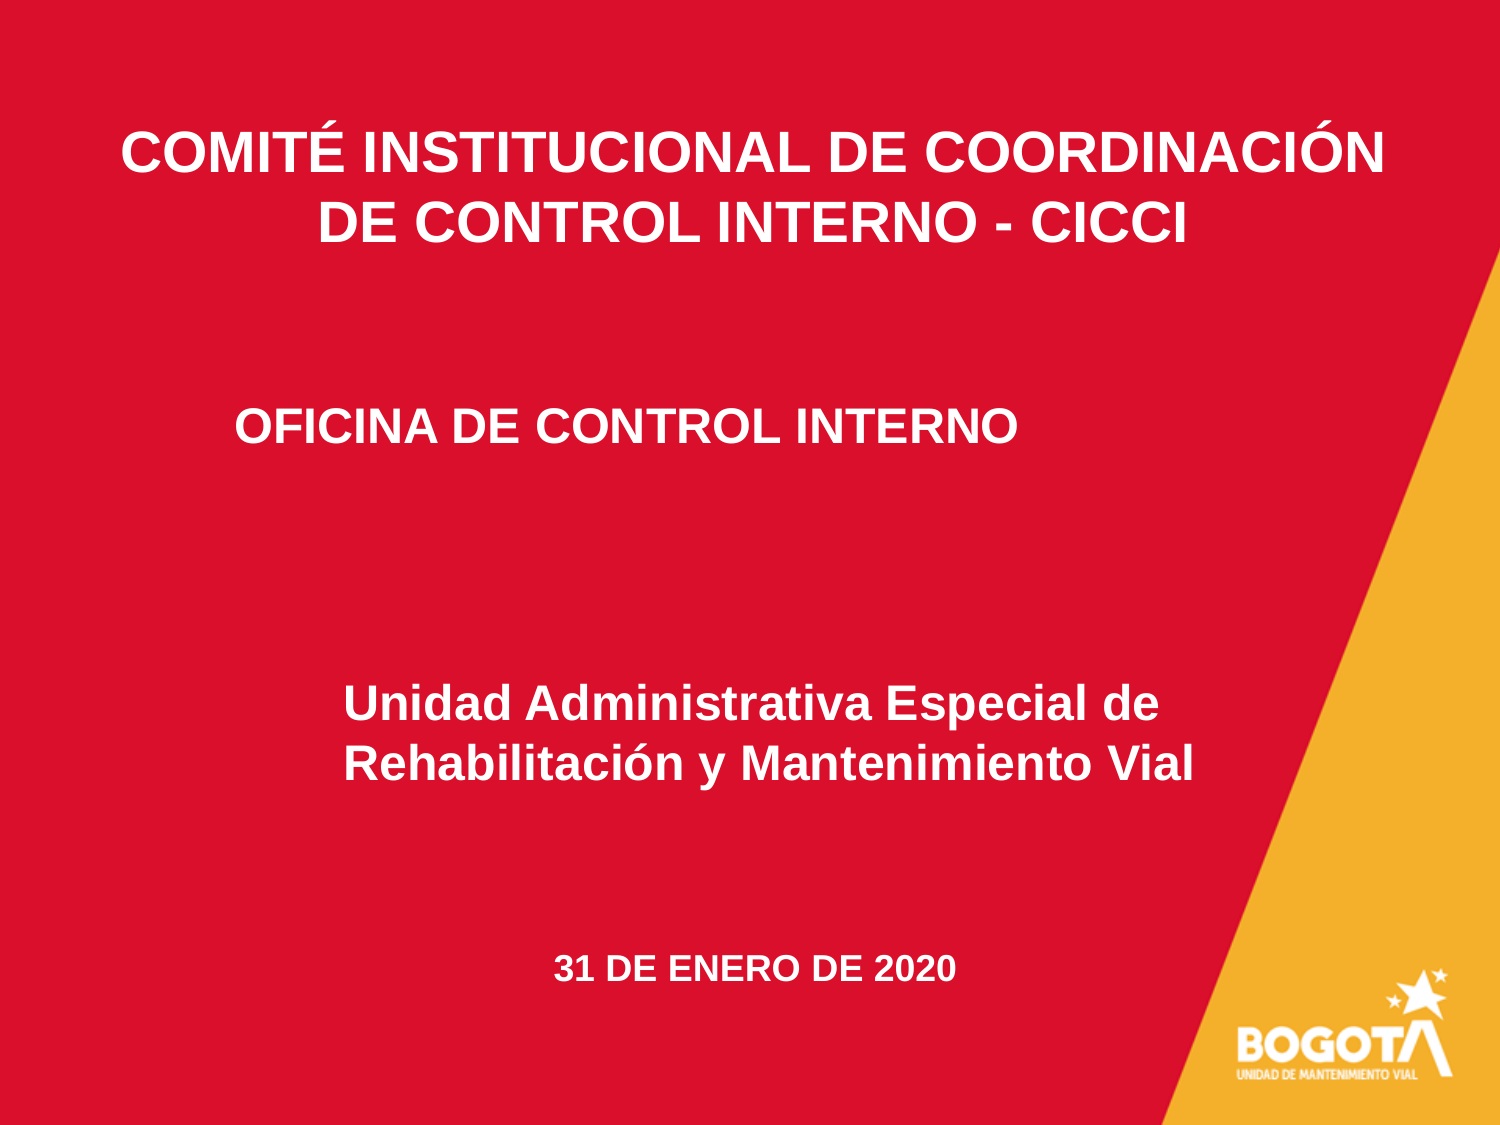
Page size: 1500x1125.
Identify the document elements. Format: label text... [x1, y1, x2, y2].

text_box COMITÉ INSTITUCIONAL DE COORDINACIÓN DE CONTROL INTERNO - CICCI OFICINA DE CONTROL INTERNO [63, 106, 1444, 462]
text_box 31 DE ENERO DE 2020 [538, 936, 1073, 997]
picture [0, 0, 1500, 1125]
text_box Unidad Administrativa Especial de Rehabilitación y Mantenimiento Vial [328, 662, 1247, 798]
